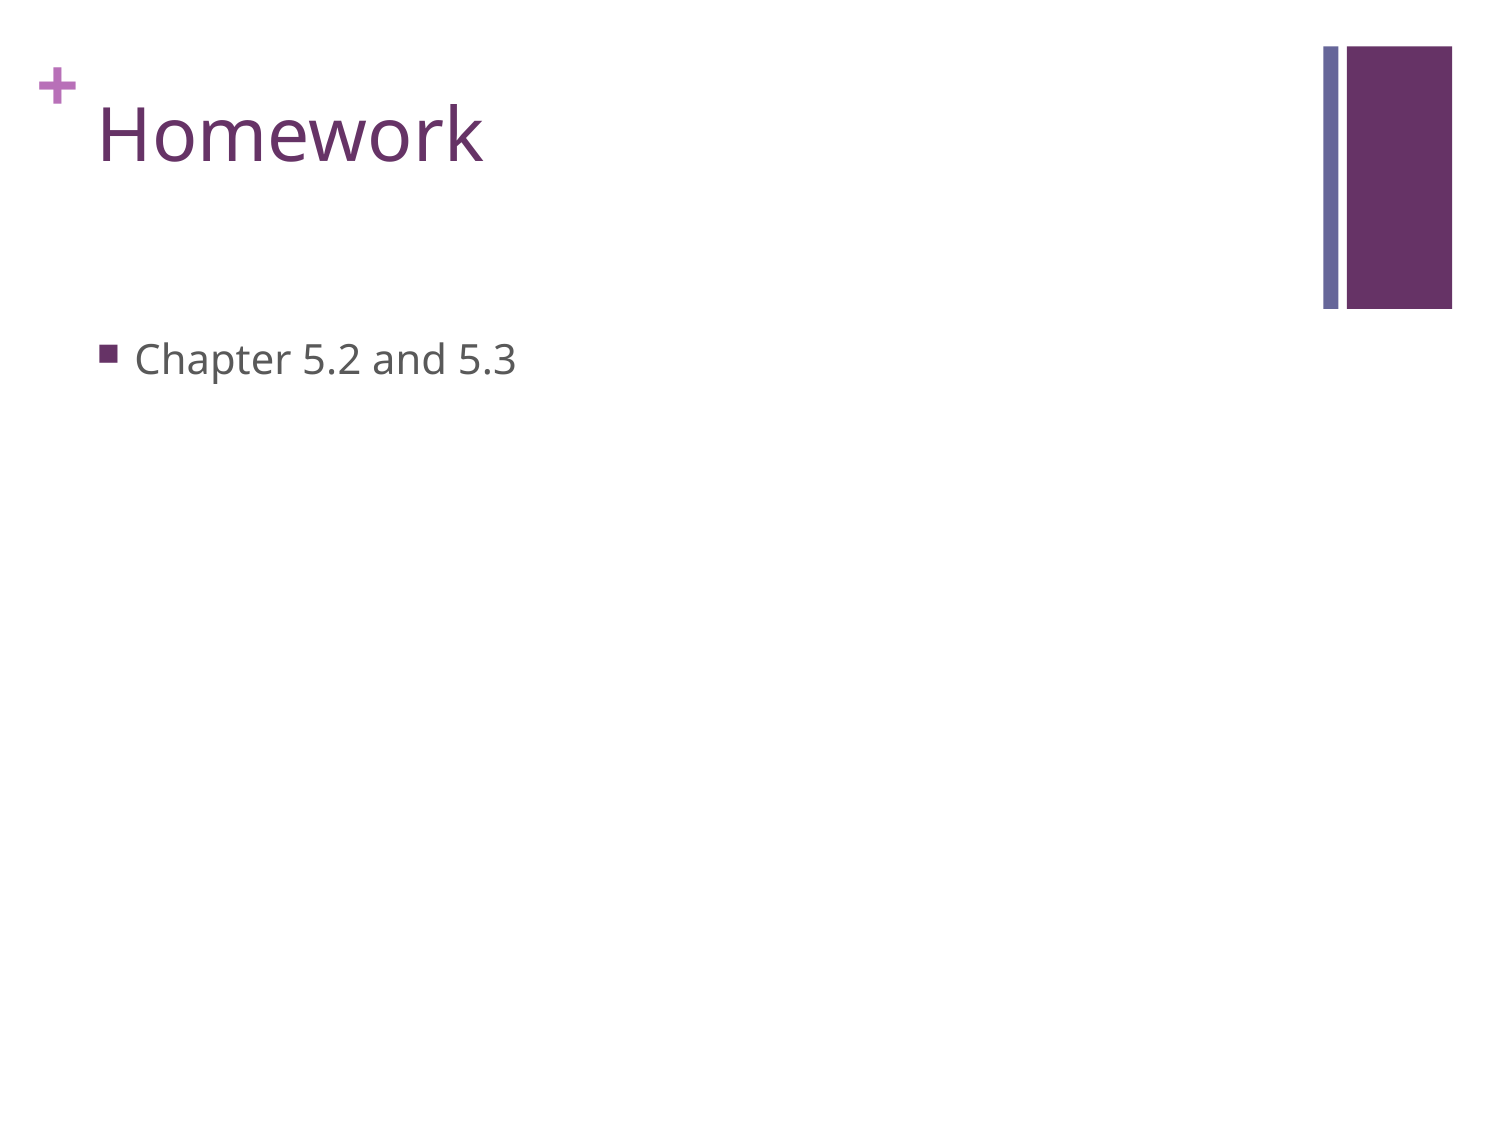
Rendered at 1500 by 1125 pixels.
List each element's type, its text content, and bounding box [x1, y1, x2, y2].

list Chapter 5.2 and 5.3 [81, 324, 1322, 1005]
title Homework [81, 79, 1322, 263]
